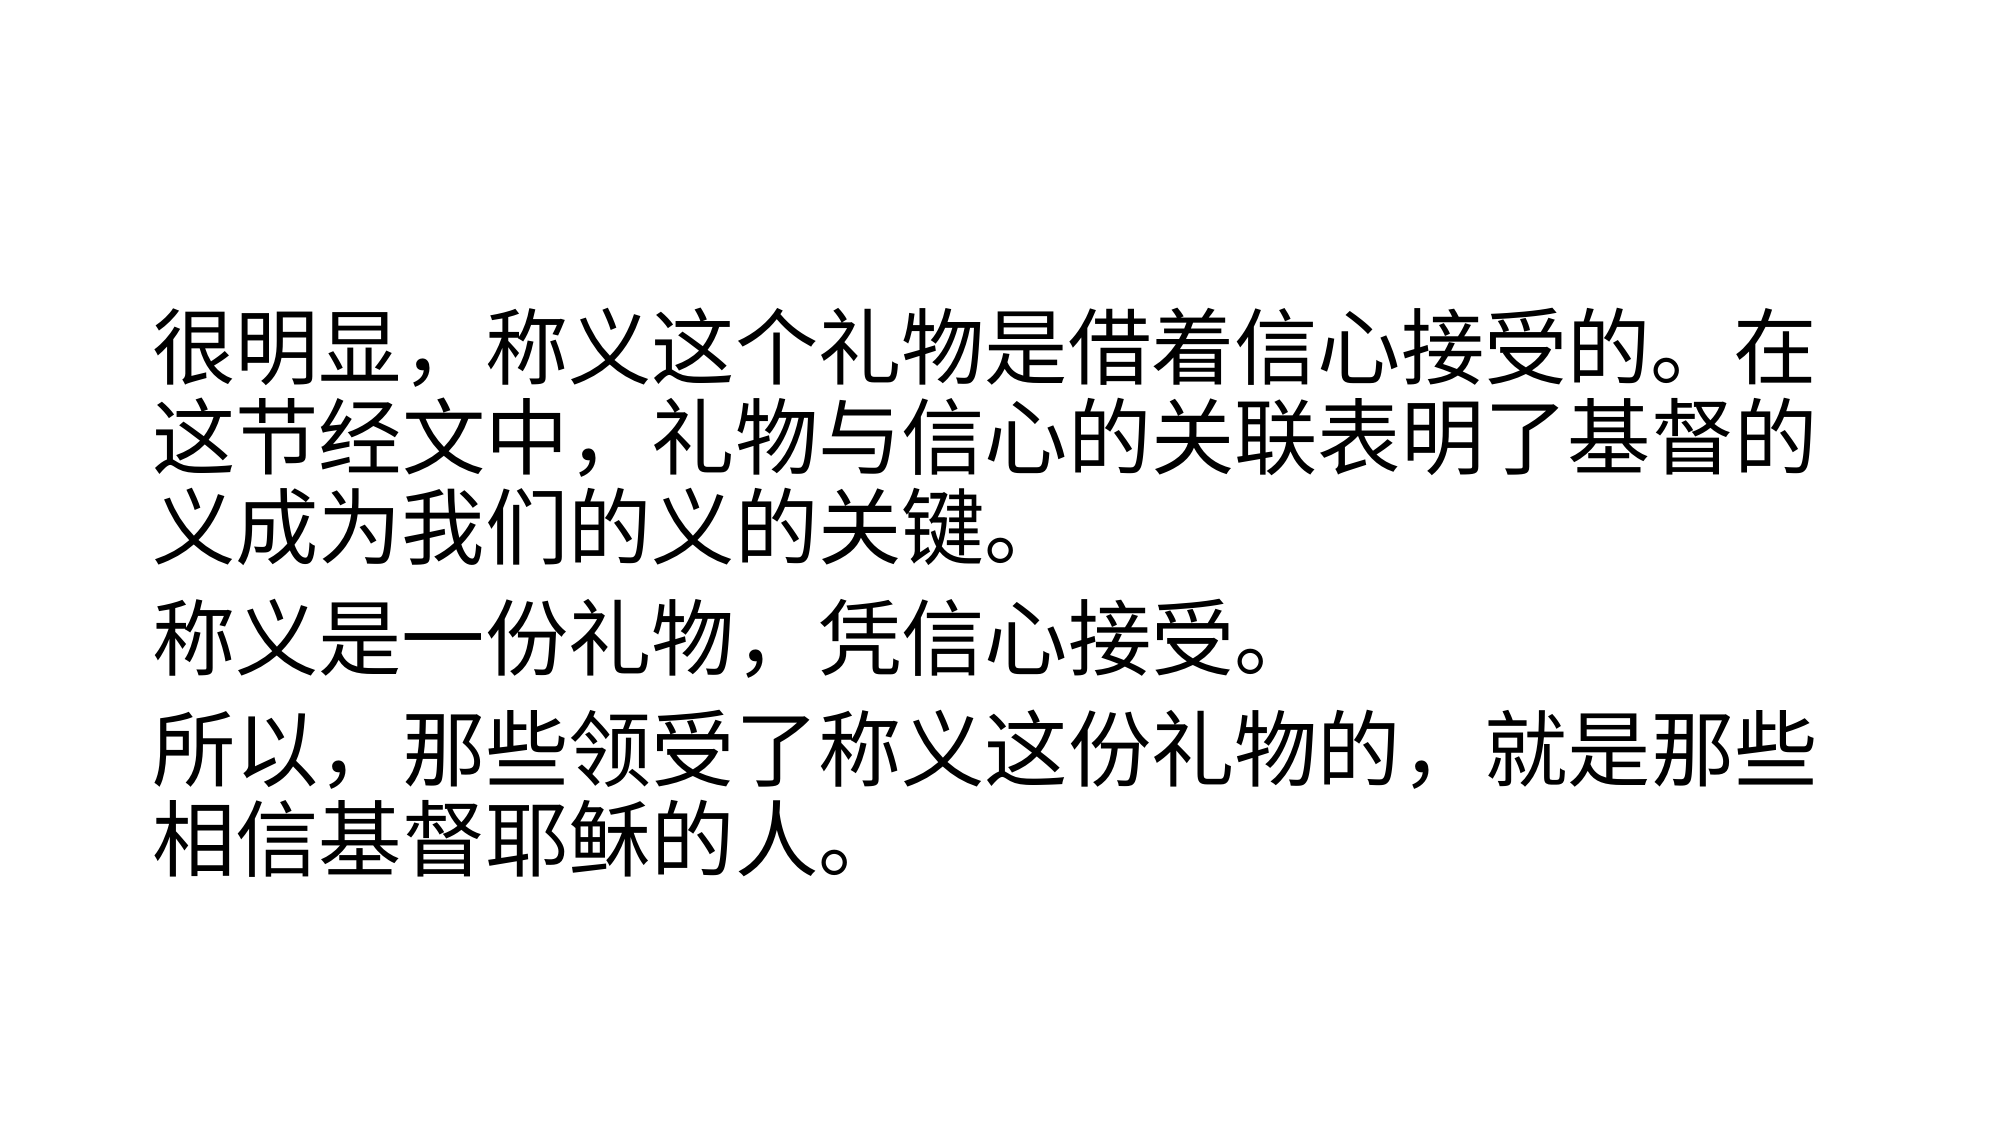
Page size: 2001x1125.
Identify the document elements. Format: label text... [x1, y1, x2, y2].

list 很明显，称义这个礼物是借着信心接受的。在这节经文中，礼物与信心的关联表明了基督的义成为我们的义的关键。 称义是一份礼物，凭信心接受。 所以，那些领受了称义这份礼物的，就是那些相信基督耶稣的人。 [137, 299, 1863, 1014]
